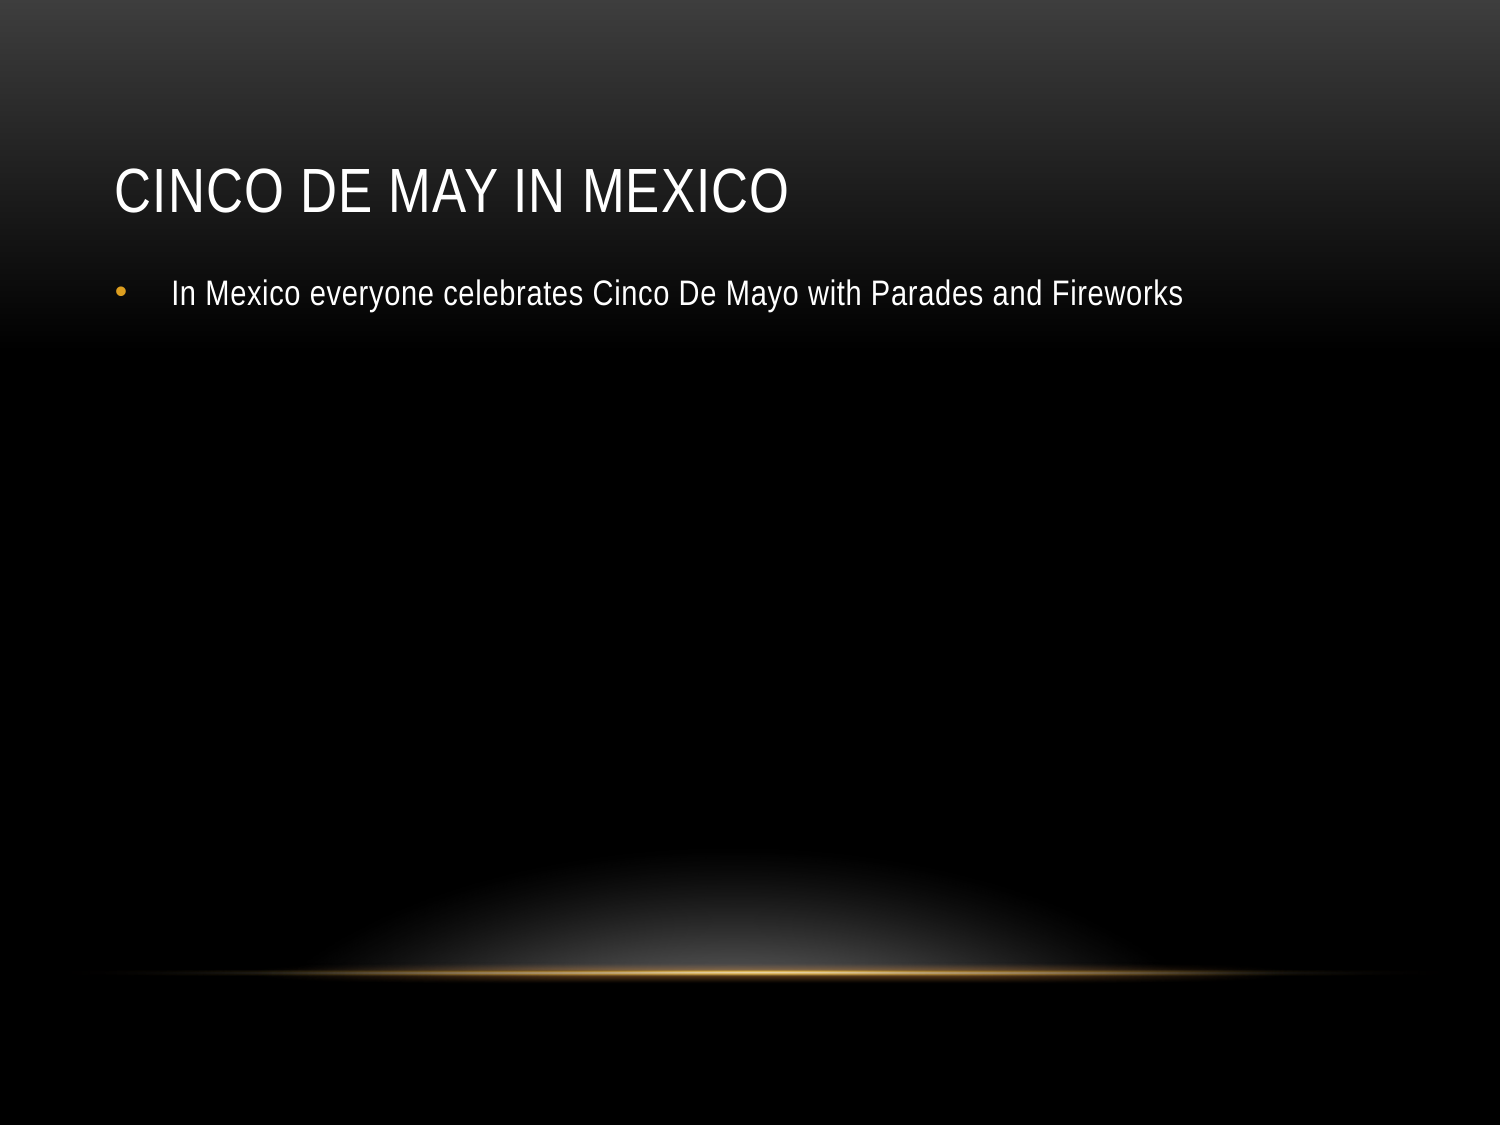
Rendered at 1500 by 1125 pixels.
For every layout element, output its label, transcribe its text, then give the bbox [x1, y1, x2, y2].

title Cinco de May in Mexico [99, 45, 1400, 233]
list In Mexico everyone celebrates Cinco De Mayo with Parades and Fireworks [99, 262, 1400, 938]
picture [0, 0, 1500, 1125]
